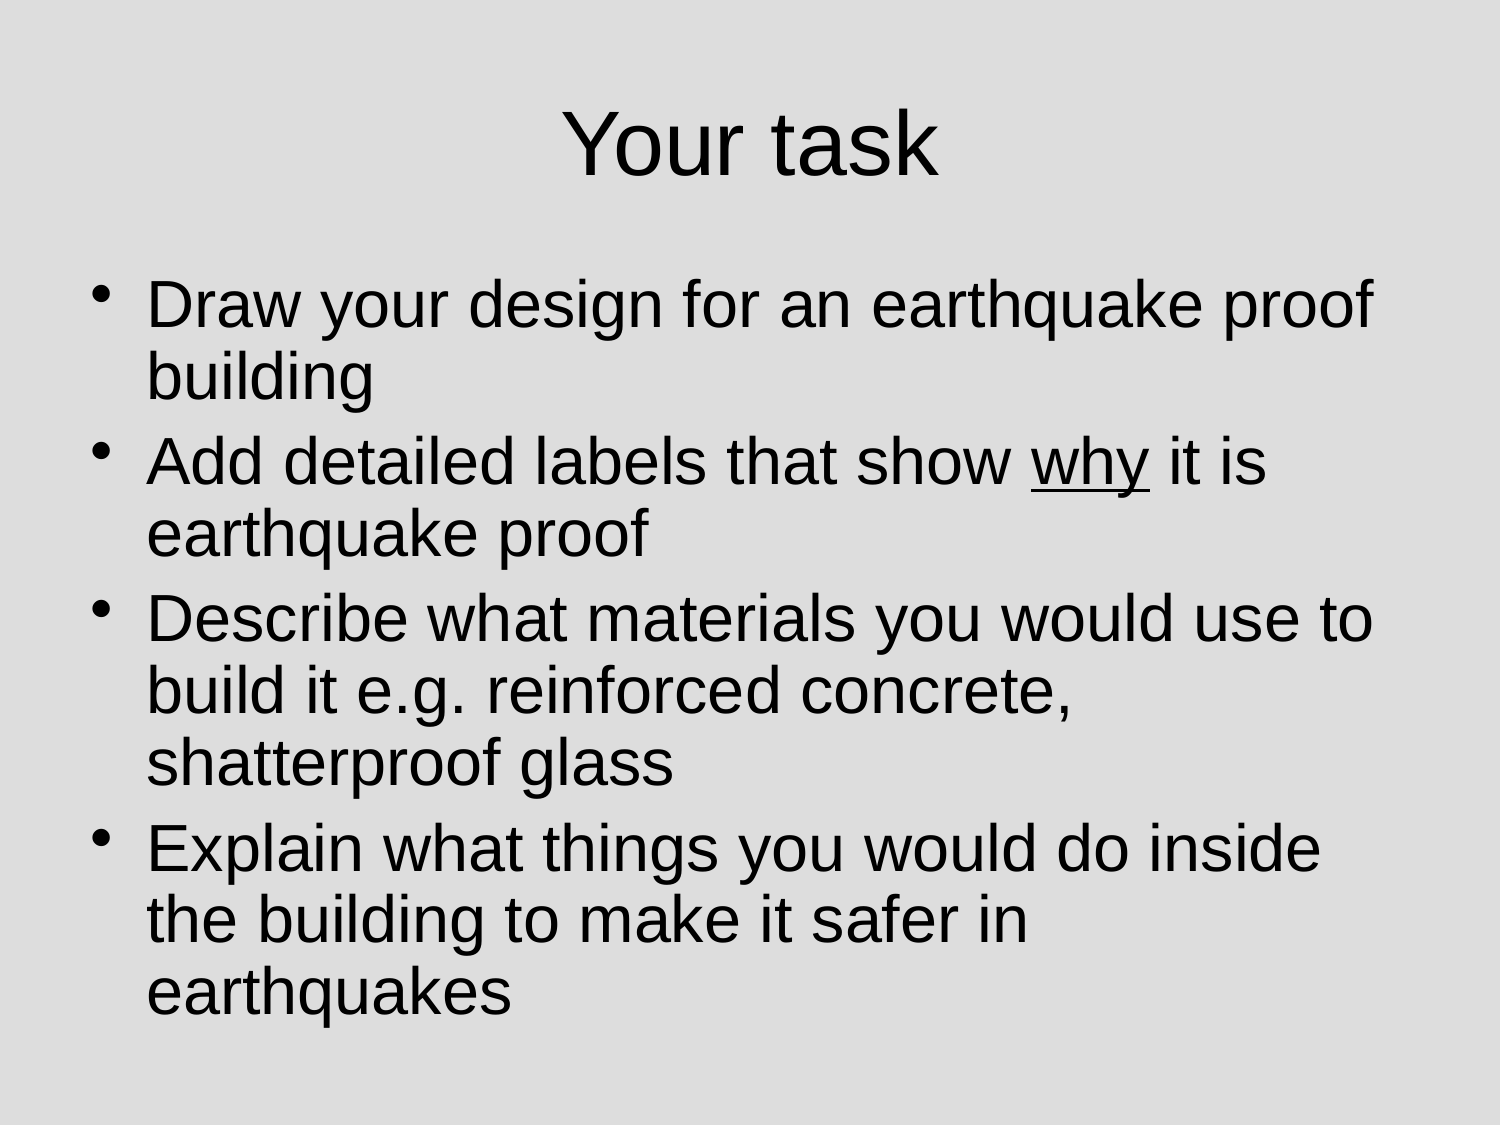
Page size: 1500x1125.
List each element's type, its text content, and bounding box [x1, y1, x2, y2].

list Draw your design for an earthquake proof building Add detailed labels that show why it is earthquake proof Describe what materials you would use to build it e.g. reinforced concrete, shatterproof glass Explain what things you would do inside the building to make it safer in earthquakes [74, 262, 1426, 1048]
title Your task [74, 44, 1426, 233]
